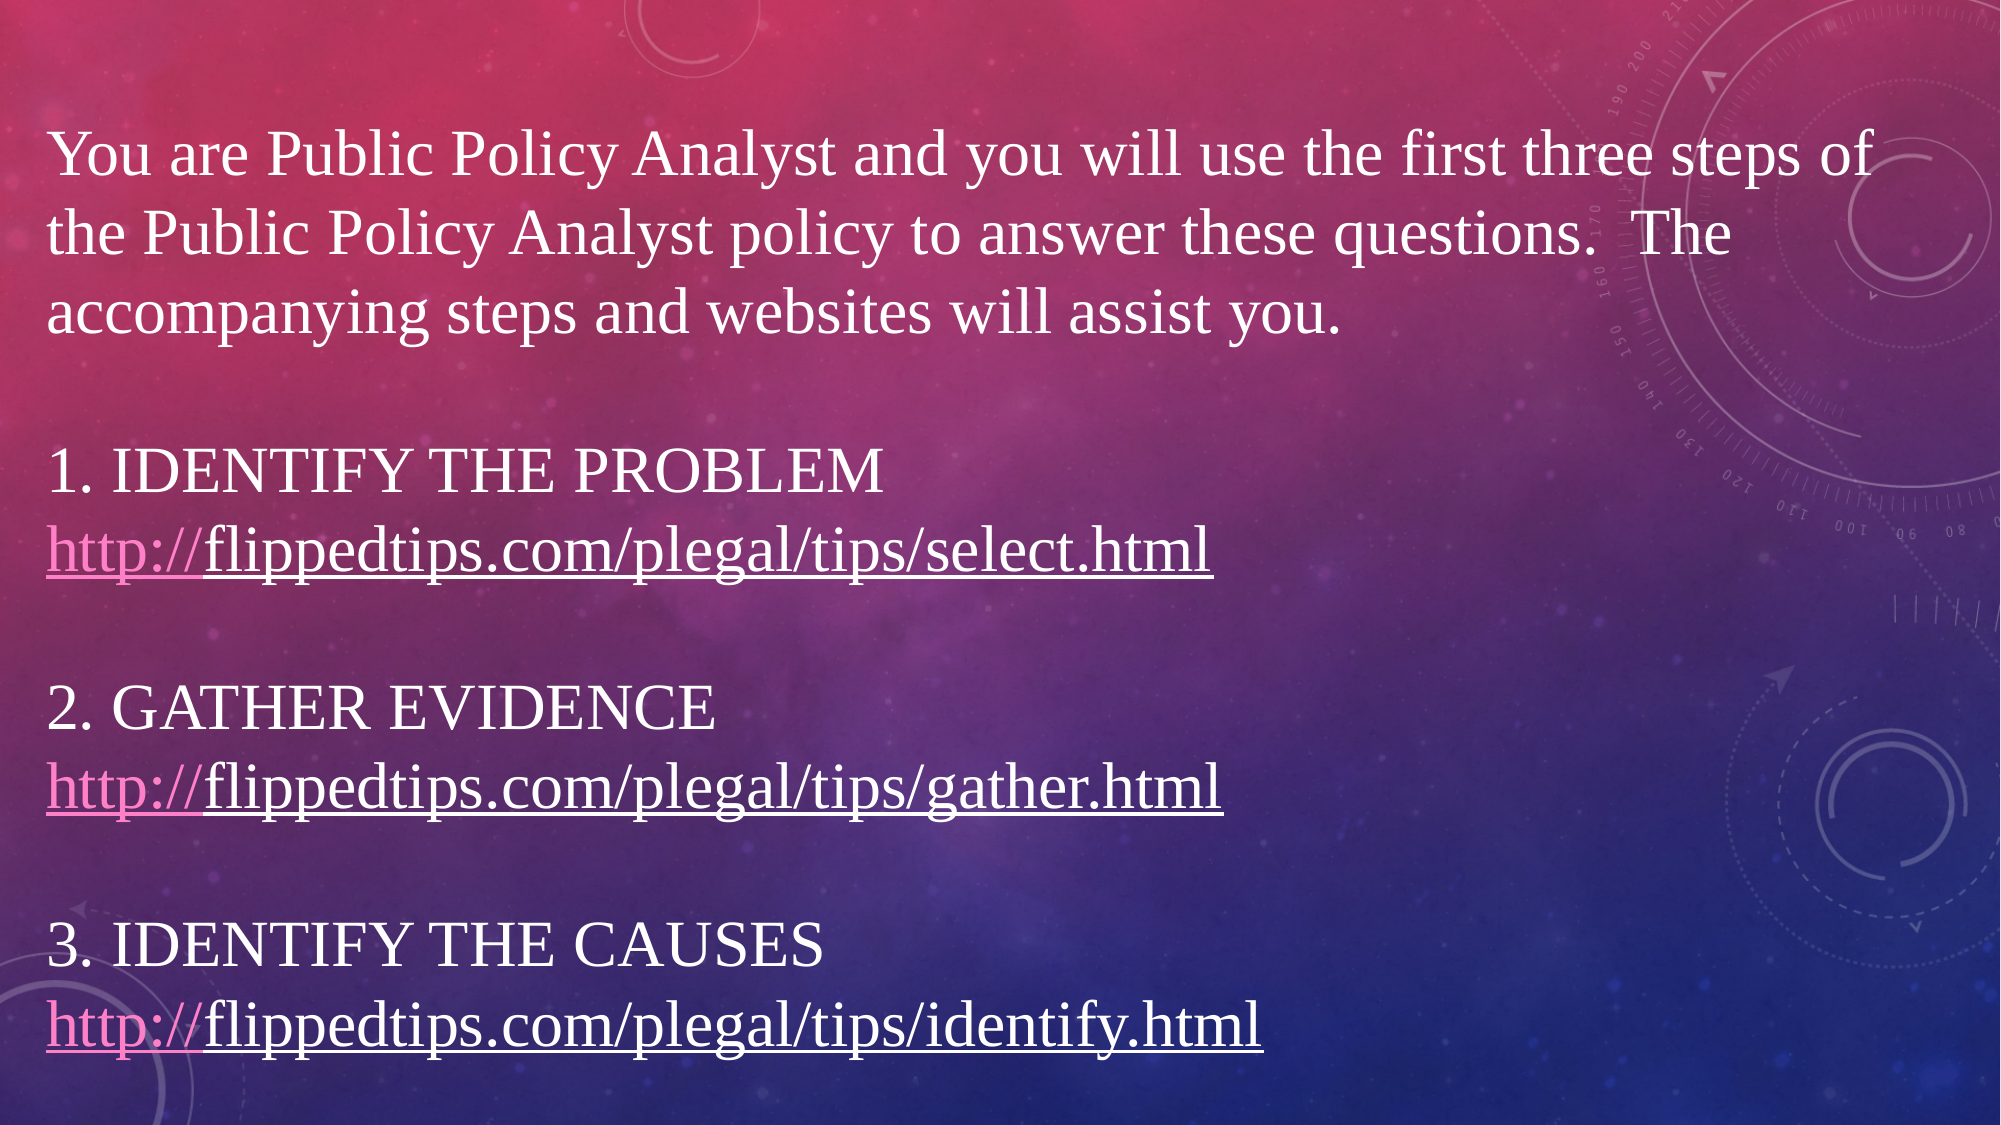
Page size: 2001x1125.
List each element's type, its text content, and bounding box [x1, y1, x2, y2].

picture [0, 0, 2001, 1125]
title You are Public Policy Analyst and you will use the first three steps of the Public Policy Analyst policy to answer these questions. The accompanying steps and websites will assist you. 1. IDENTIFY THE PROBLEM http://flippedtips.com/plegal/tips/select.html 2. GATHER EVIDENCE http://flippedtips.com/plegal/tips/gather.html 3. IDENTIFY THE CAUSES http://flippedtips.com/plegal/tips/identify.html [31, 19, 1969, 1071]
